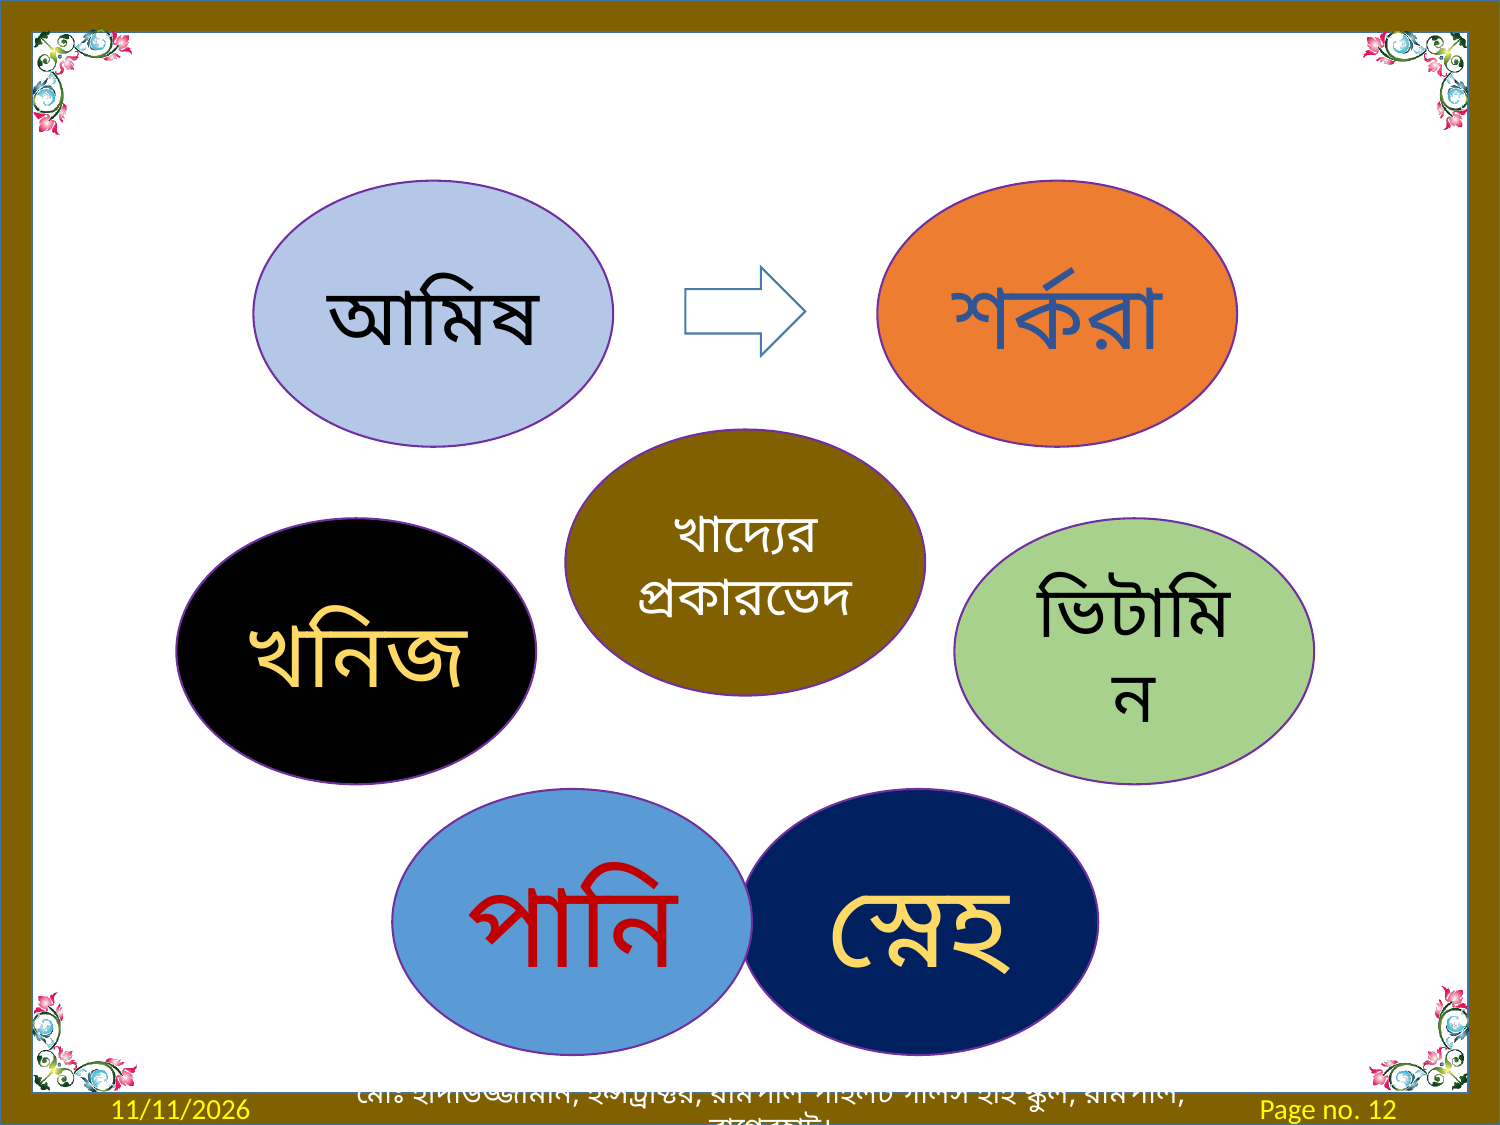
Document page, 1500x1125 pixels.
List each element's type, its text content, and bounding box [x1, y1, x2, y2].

picture [1465, 986, 1472, 1091]
picture [1363, 27, 1468, 132]
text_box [25, 30, 1465, 1095]
slide_number Page no. 12 [1219, 1095, 1437, 1125]
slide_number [82, 1095, 279, 1125]
